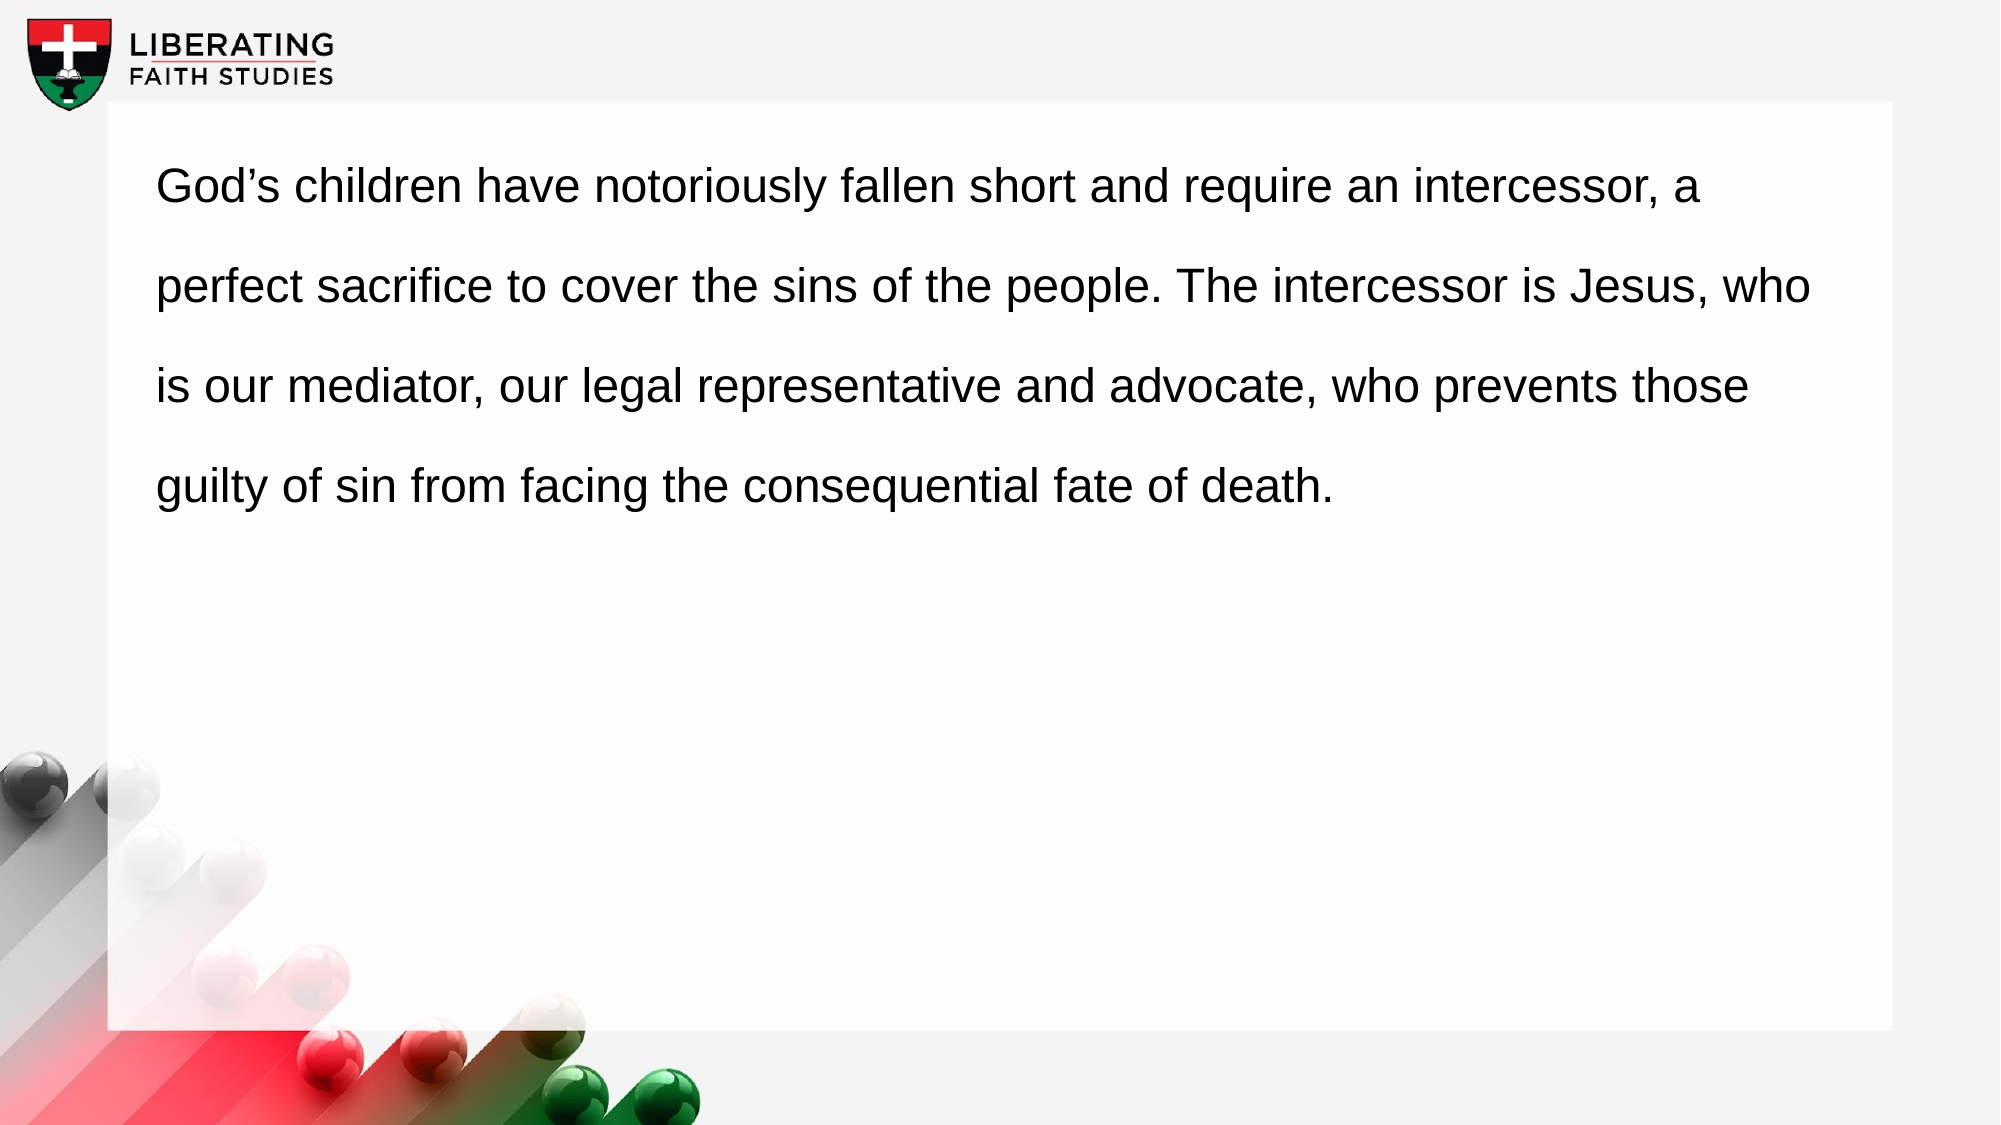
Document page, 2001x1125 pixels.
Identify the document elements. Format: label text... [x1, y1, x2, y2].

text_box God’s children have notoriously fallen short and require an intercessor, a perfect sacrifice to cover the sins of the people. The intercessor is Jesus, who is our mediator, our legal representative and advocate, who prevents those guilty of sin from facing the consequential fate of death. [140, 137, 1873, 552]
picture [0, 0, 2000, 1125]
